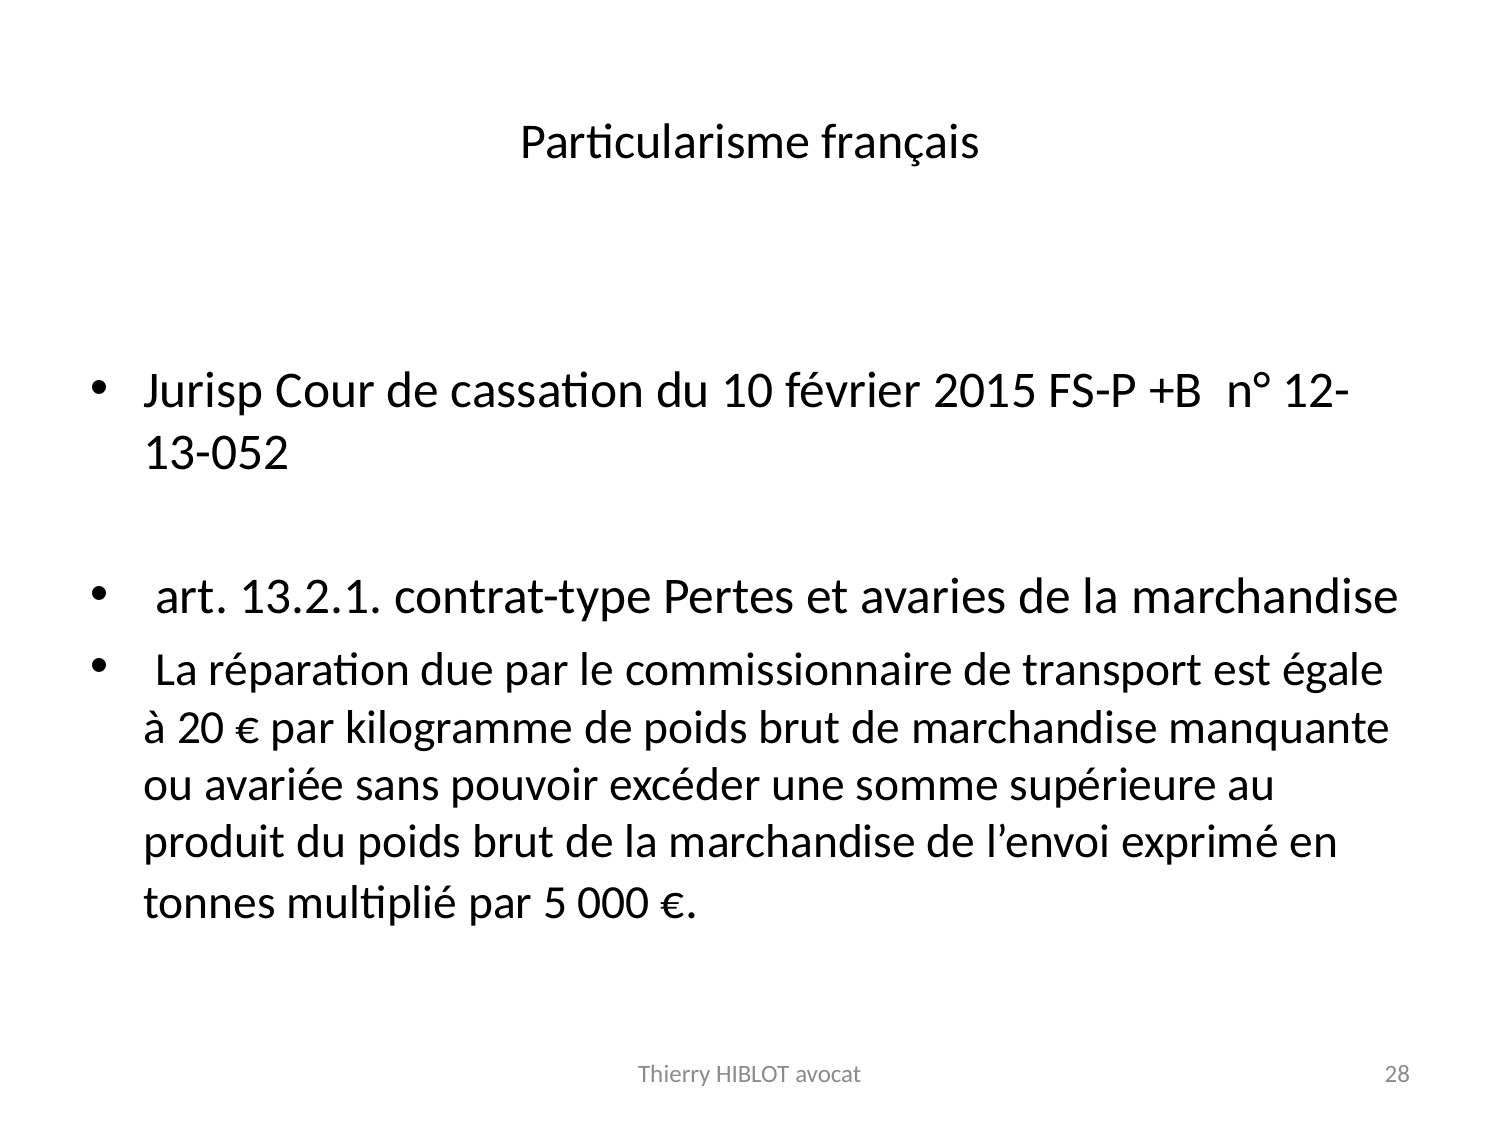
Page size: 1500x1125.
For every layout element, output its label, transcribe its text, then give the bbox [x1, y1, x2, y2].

title Particularisme français [75, 45, 1425, 233]
footer Thierry HIBLOT avocat [512, 1042, 988, 1103]
slide_number 28 [1074, 1042, 1425, 1103]
list Jurisp Cour de cassation du 10 février 2015 FS-P +B n° 12-13-052 art. 13.2.1. contrat-type Pertes et avaries de la marchandise La réparation due par le commissionnaire de transport est égale à 20 € par kilogramme de poids brut de marchandise manquante ou avariée sans pouvoir excéder une somme supérieure au produit du poids brut de la marchandise de l’envoi exprimé en tonnes multiplié par 5 000 €. [75, 262, 1425, 1005]
